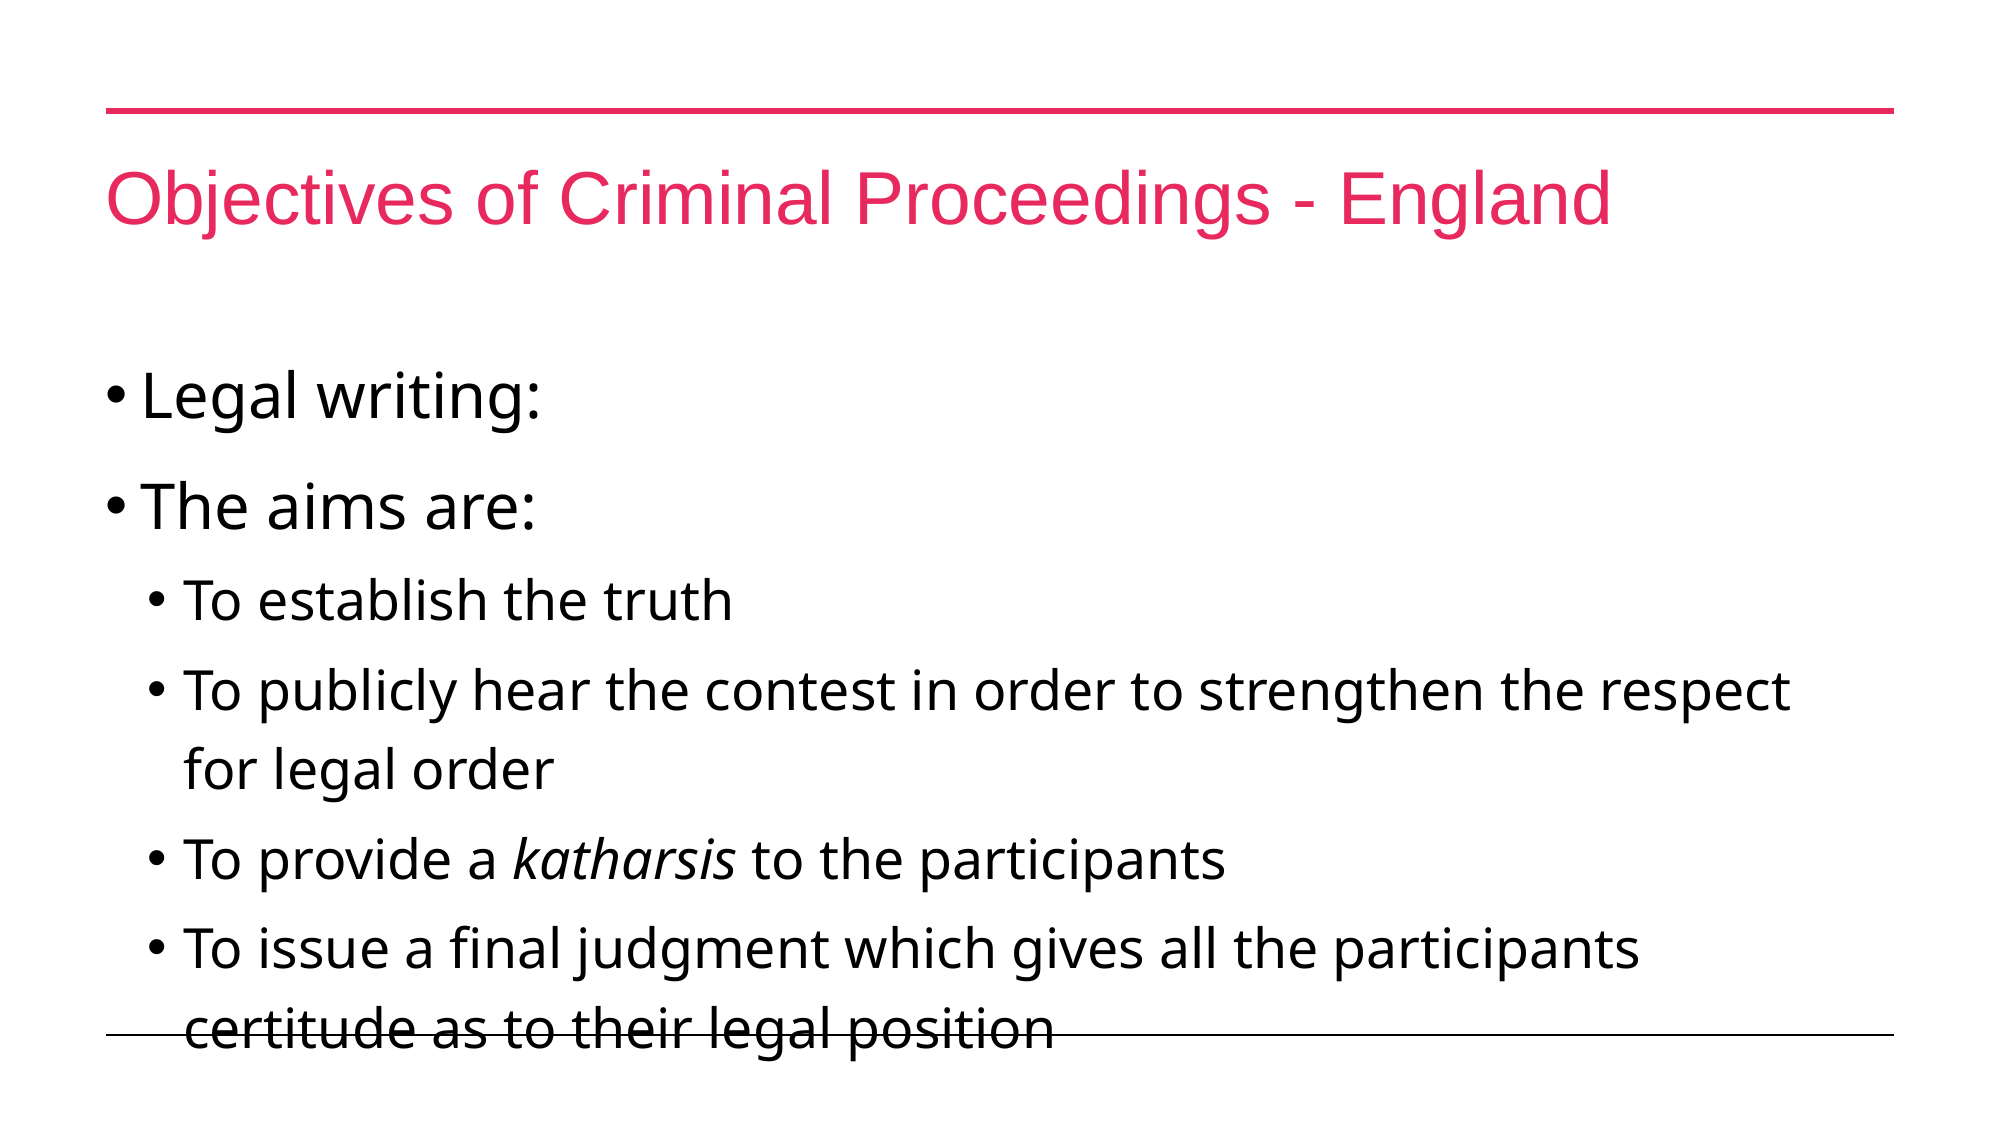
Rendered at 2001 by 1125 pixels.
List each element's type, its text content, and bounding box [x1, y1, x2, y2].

list Legal writing: The aims are: To establish the truth To publicly hear the contest in order to strengthen the respect for legal order To provide a katharsis to the participants To issue a final judgment which gives all the participants certitude as to their legal position [90, 332, 1894, 1068]
title Objectives of Criminal Proceedings - England [90, 156, 1894, 332]
